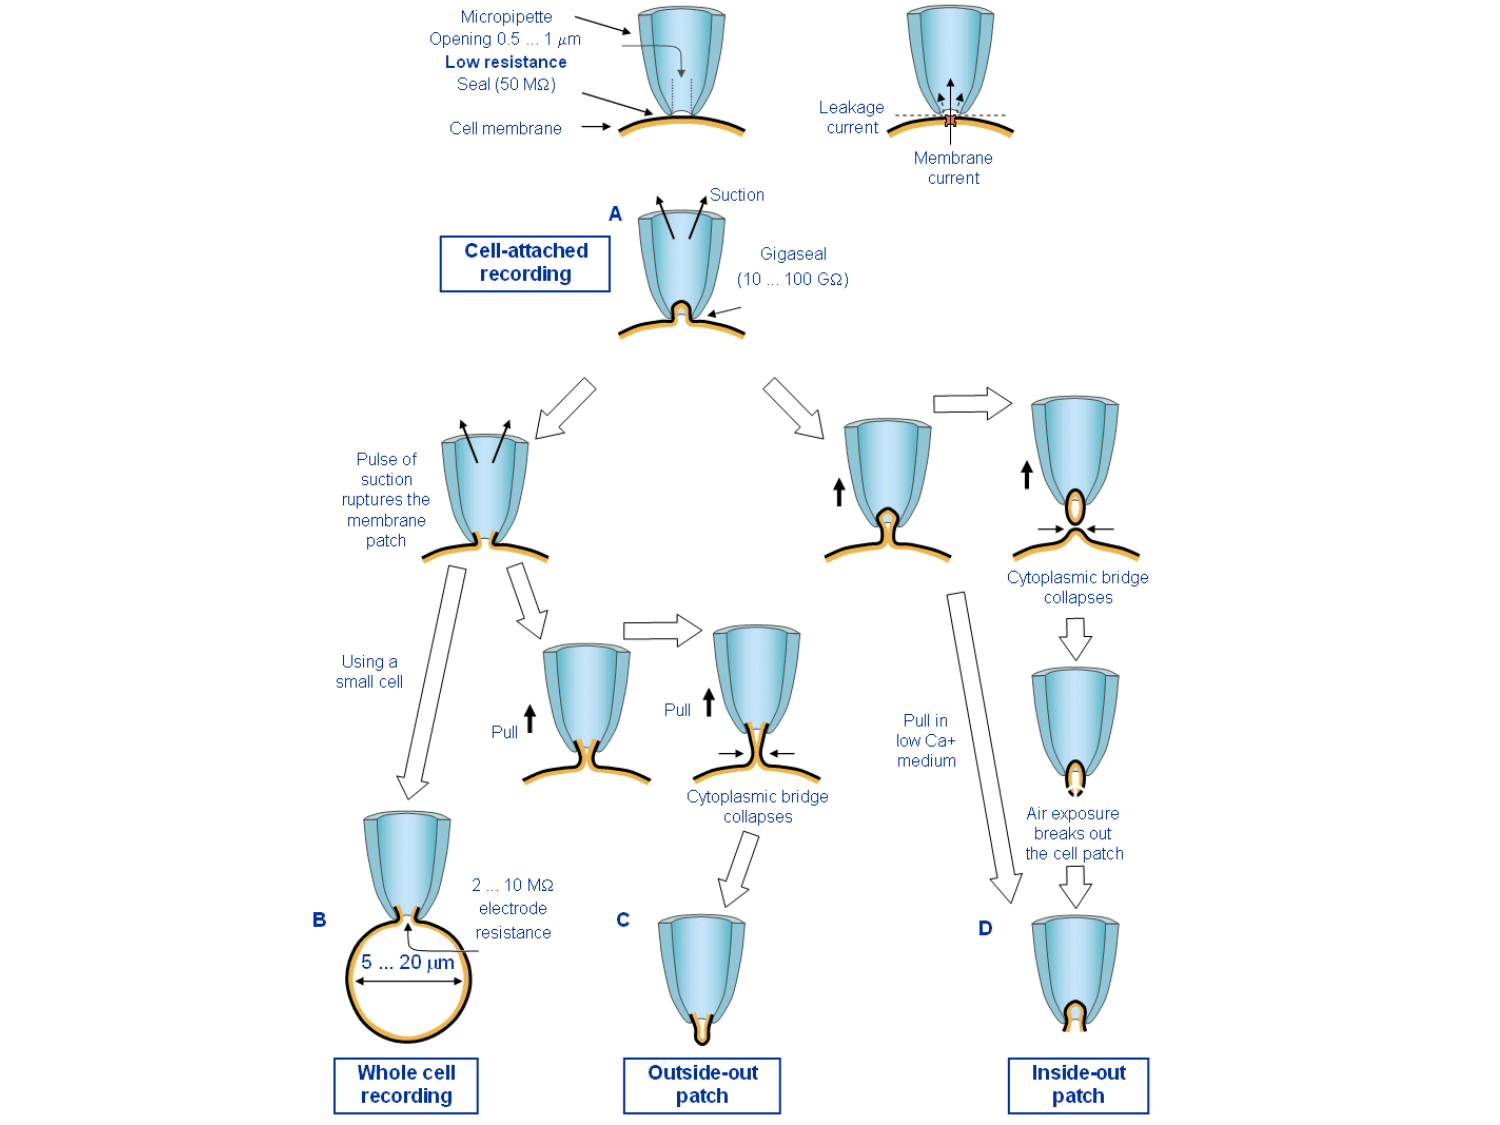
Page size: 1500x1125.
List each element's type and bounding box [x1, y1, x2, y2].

picture [304, 0, 1166, 1125]
